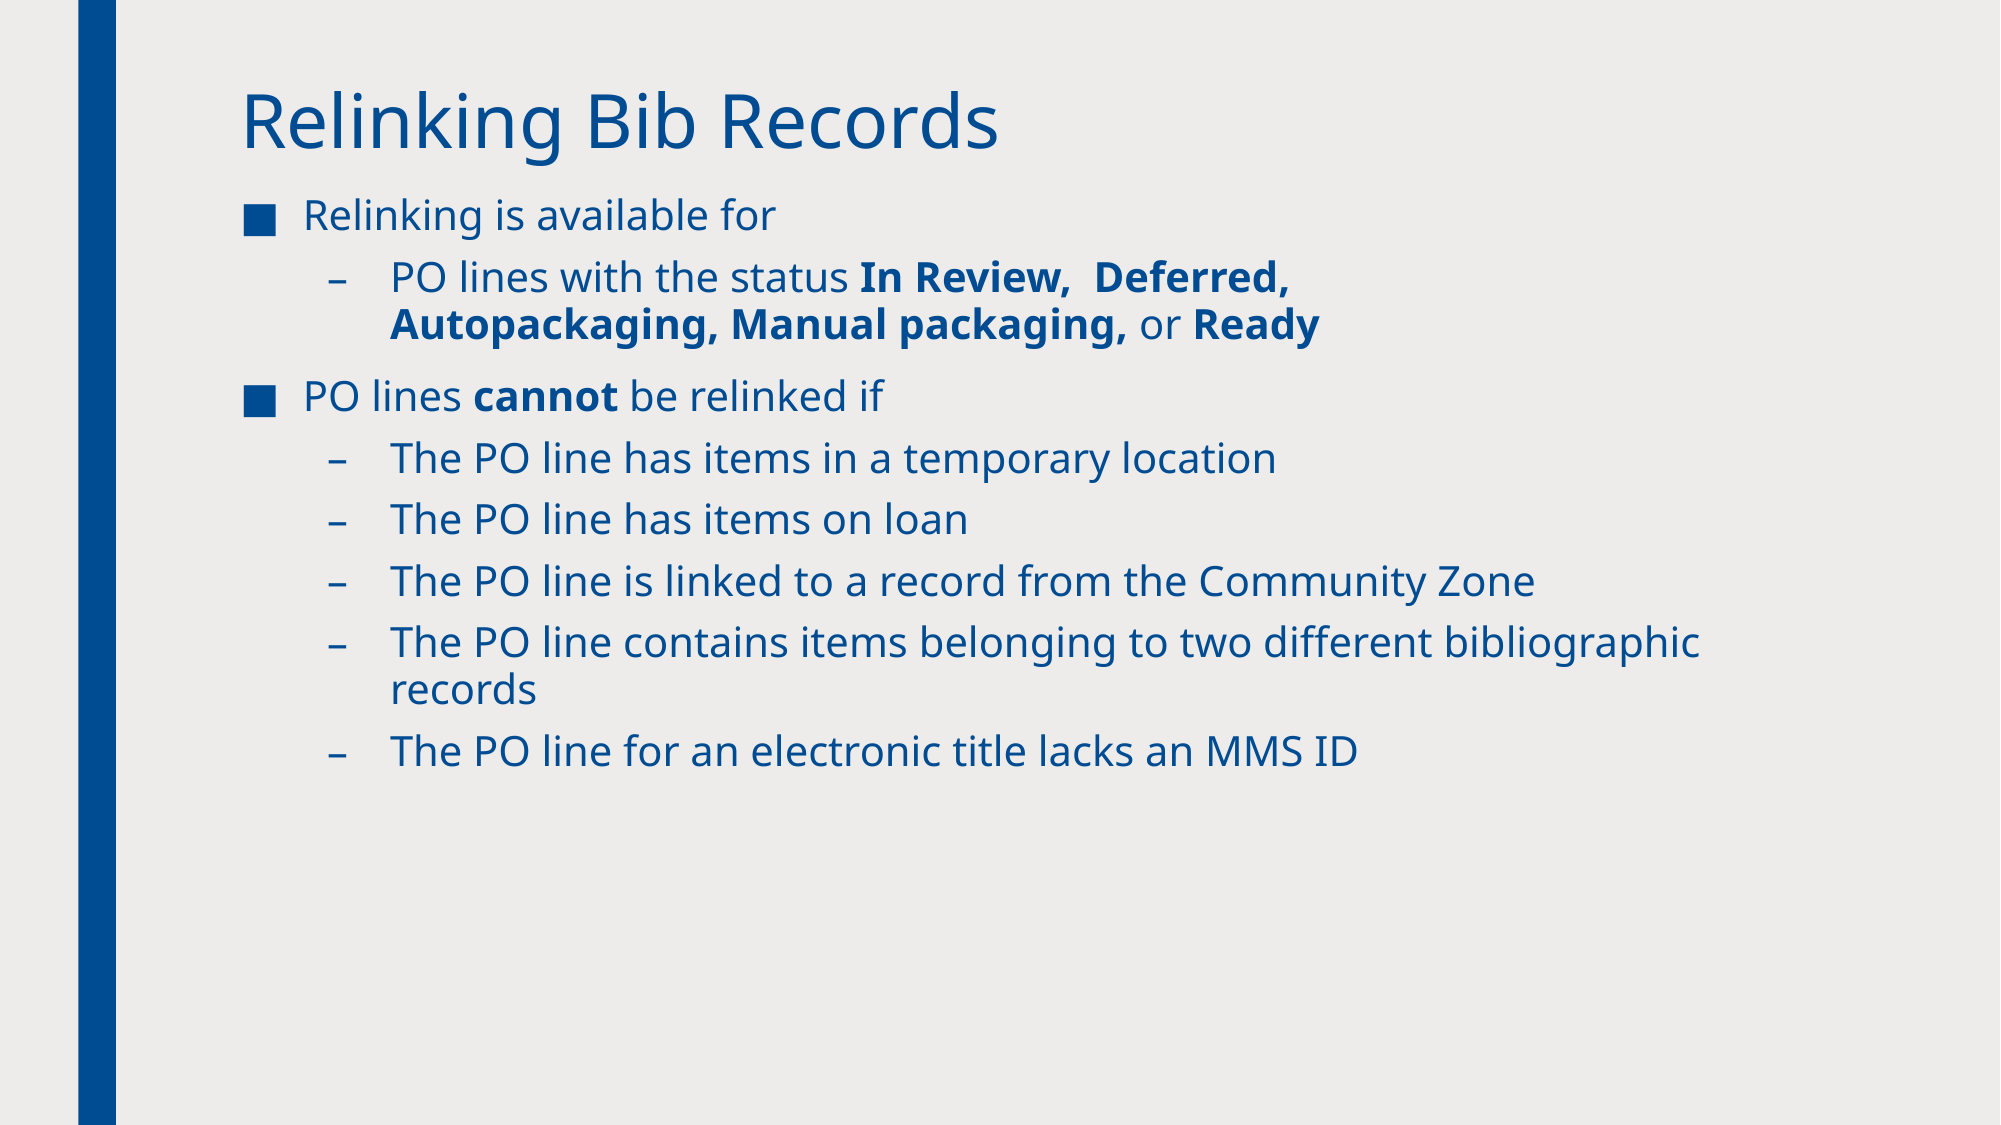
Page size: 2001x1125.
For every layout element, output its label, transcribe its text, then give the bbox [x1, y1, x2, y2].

title Relinking Bib Records [225, 77, 1800, 163]
list Relinking is available for PO lines with the status In Review, Deferred, Autopackaging, Manual packaging, or Ready PO lines cannot be relinked if The PO line has items in a temporary location The PO line has items on loan The PO line is linked to a record from the Community Zone The PO line contains items belonging to two different bibliographic records The PO line for an electronic title lacks an MMS ID [225, 185, 1800, 1048]
